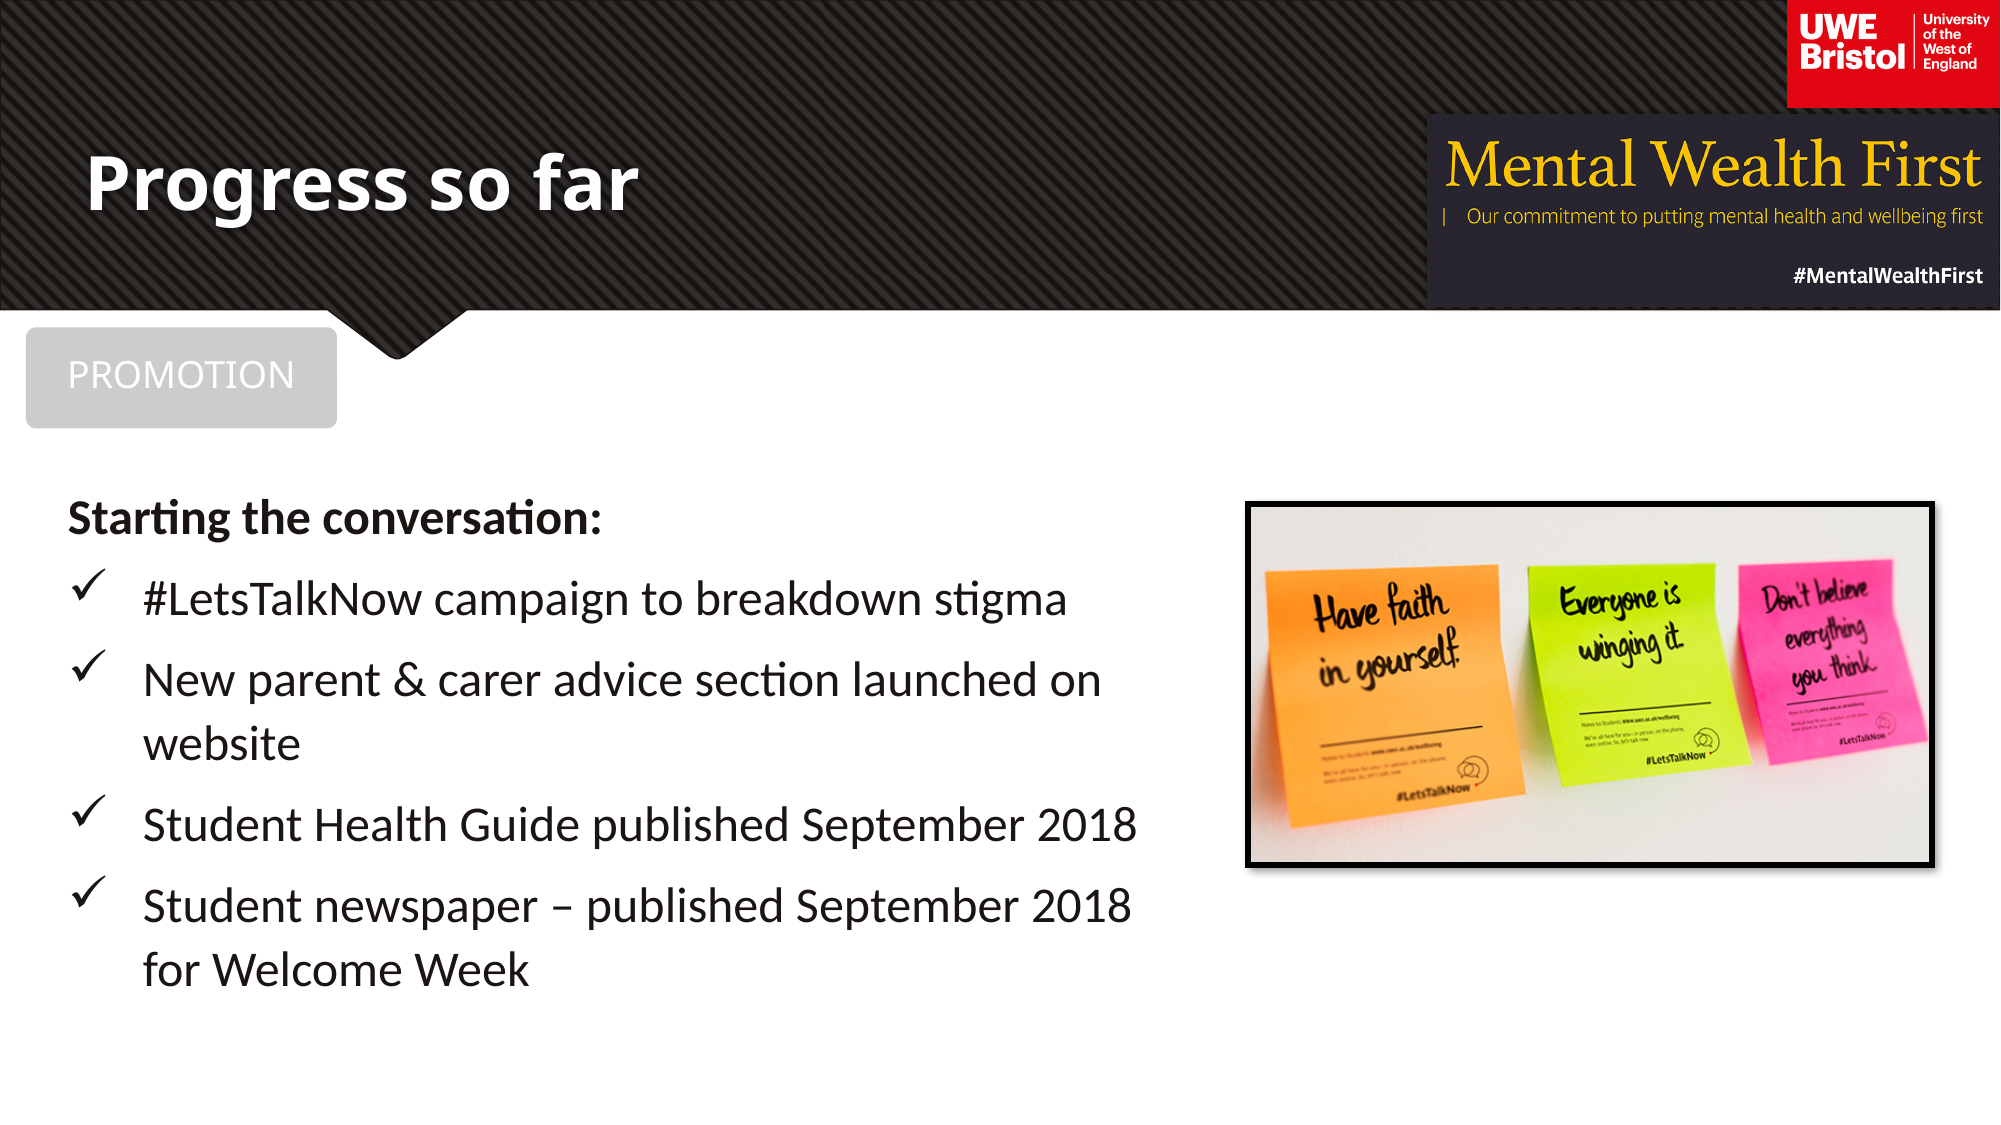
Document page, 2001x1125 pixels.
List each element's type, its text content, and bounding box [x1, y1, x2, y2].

picture [1787, 0, 2000, 108]
text_box Starting the conversation: #LetsTalkNow campaign to breakdown stigma New parent & carer advice section launched on website Student Health Guide published September 2018 Student newspaper – published September 2018 for Welcome Week [53, 473, 1165, 1005]
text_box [25, 327, 338, 429]
title Progress so far [70, 73, 1787, 233]
picture [1427, 114, 1999, 307]
picture [1251, 506, 1930, 863]
